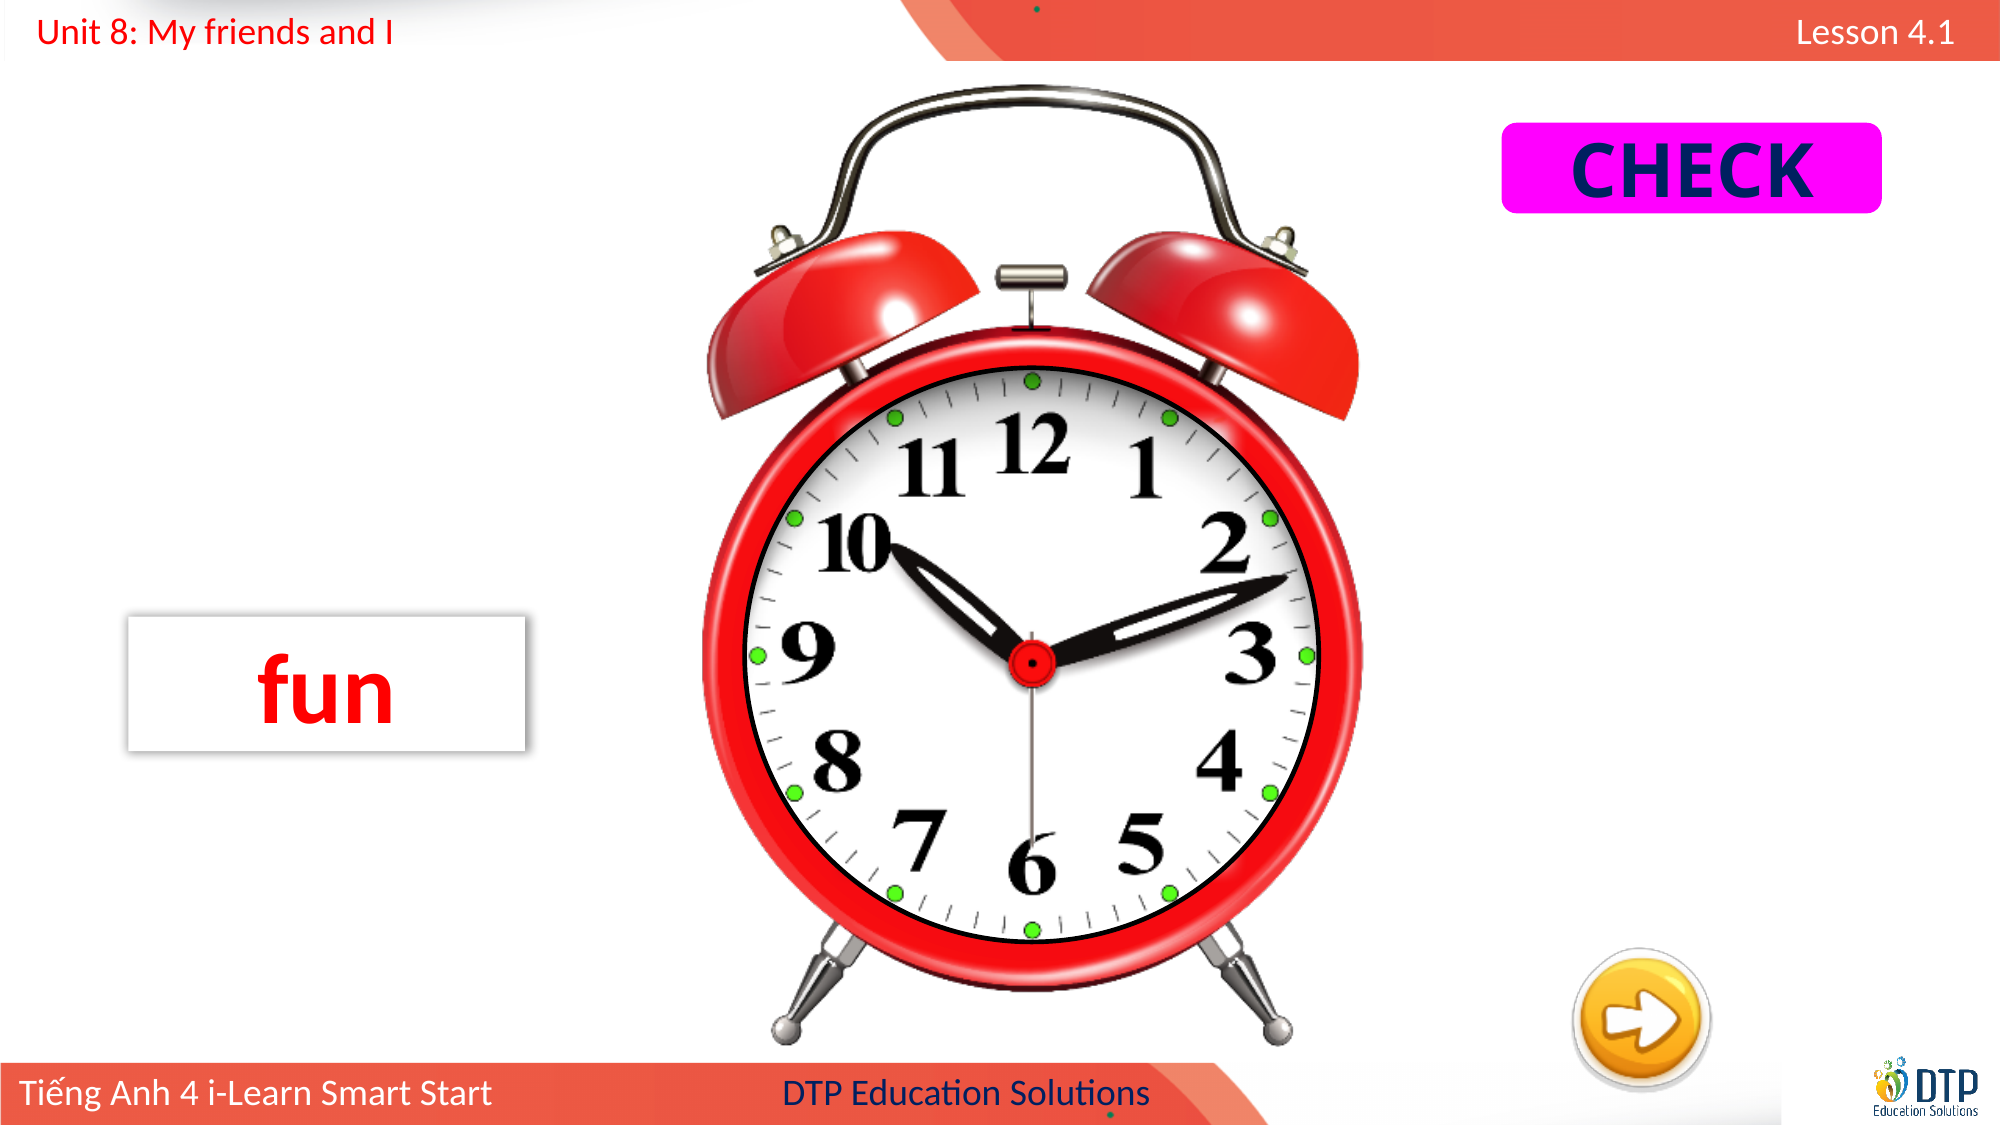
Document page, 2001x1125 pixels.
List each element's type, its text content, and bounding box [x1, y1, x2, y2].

picture [2, 946, 1782, 1125]
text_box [673, 66, 1390, 1058]
picture [744, 367, 1319, 942]
text_box CHECK [1500, 121, 1883, 215]
text_box fun [128, 616, 525, 752]
picture [1869, 1023, 1982, 1125]
picture [4, 0, 2000, 61]
